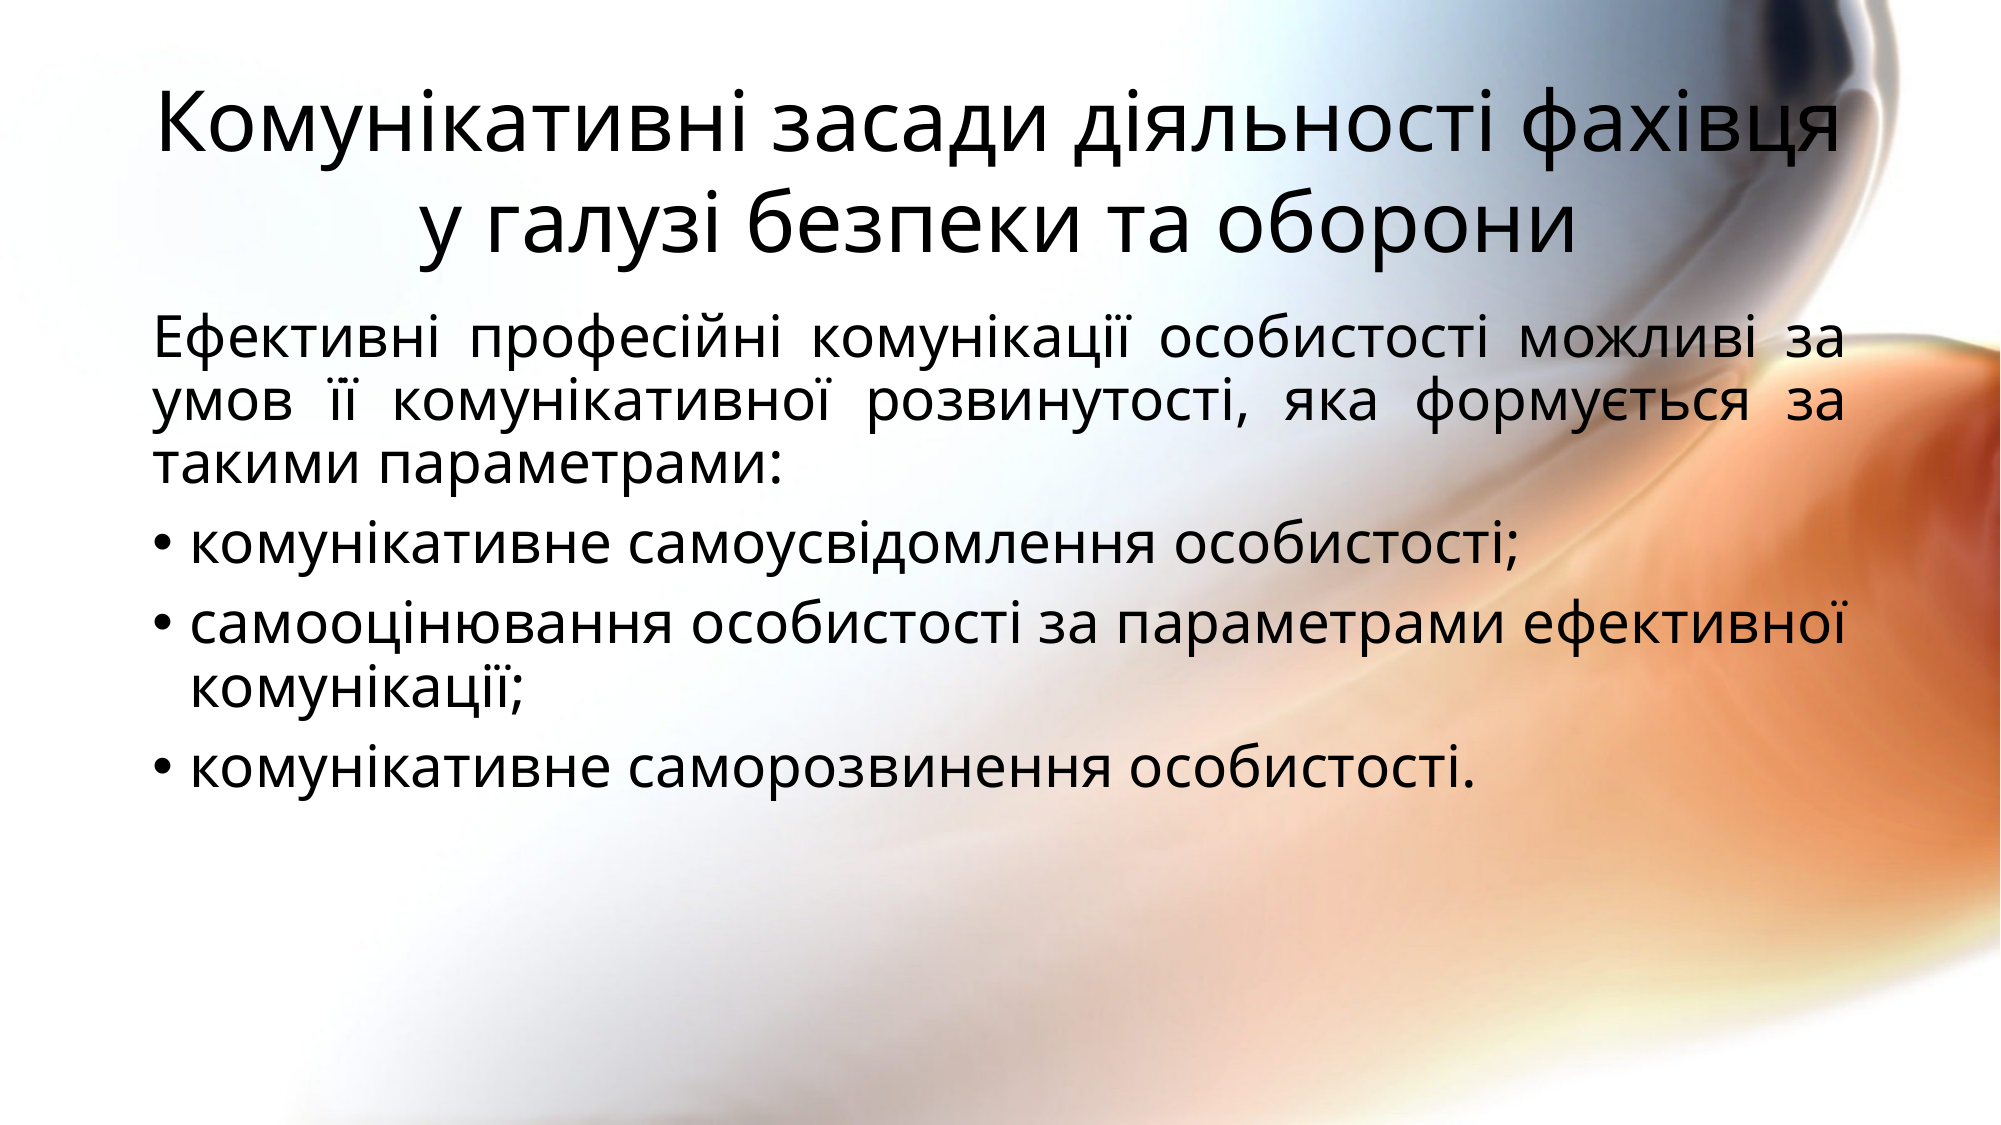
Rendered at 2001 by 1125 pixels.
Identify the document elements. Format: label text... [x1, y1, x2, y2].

picture [0, 0, 2001, 1125]
title Комунікативні засади діяльності фахівця у галузі безпеки та оборони [137, 59, 1863, 278]
list Ефективні професійні комунікації особистості можливі за умов її комунікативної розвинутості, яка формується за такими параметрами: комунікативне самоусвідомлення особистості; самооцінювання особистості за параметрами ефективної комунікації; комунікативне саморозвинення особистості. [137, 299, 1863, 1014]
